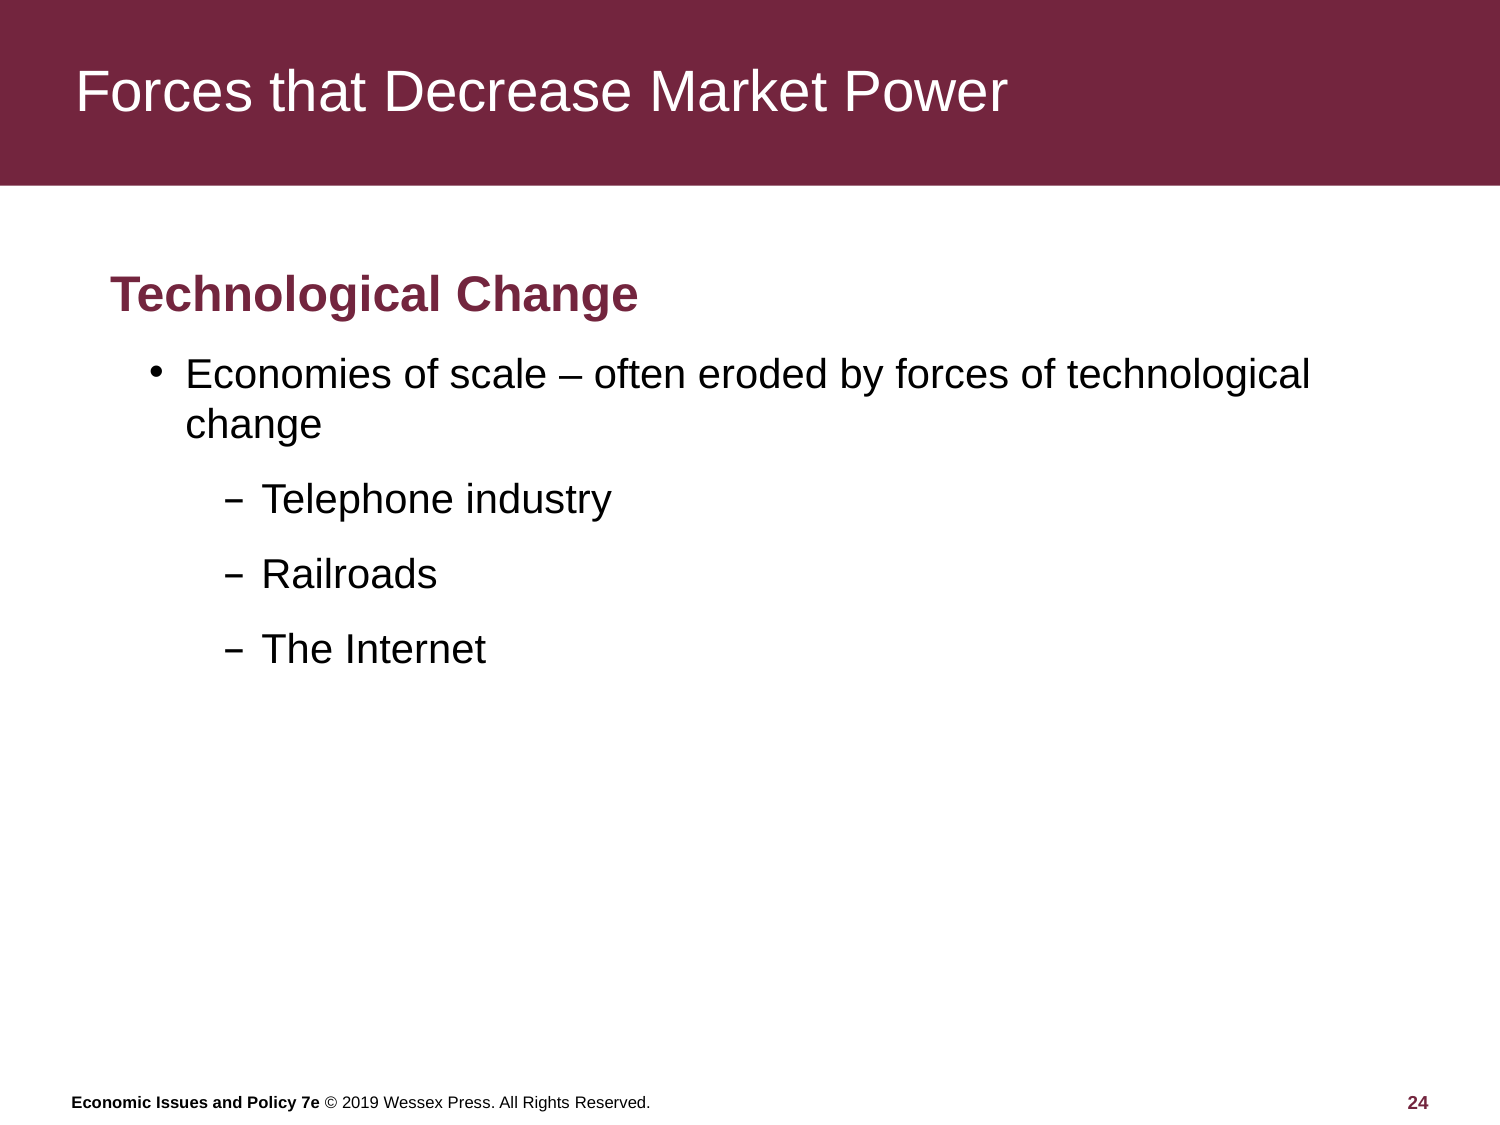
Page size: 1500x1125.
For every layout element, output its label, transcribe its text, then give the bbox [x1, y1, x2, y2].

title Forces that Decrease Market Power [0, 0, 1500, 186]
list Technological Change Economies of scale – often eroded by forces of technological change Telephone industry Railroads The Internet [109, 261, 1392, 1050]
